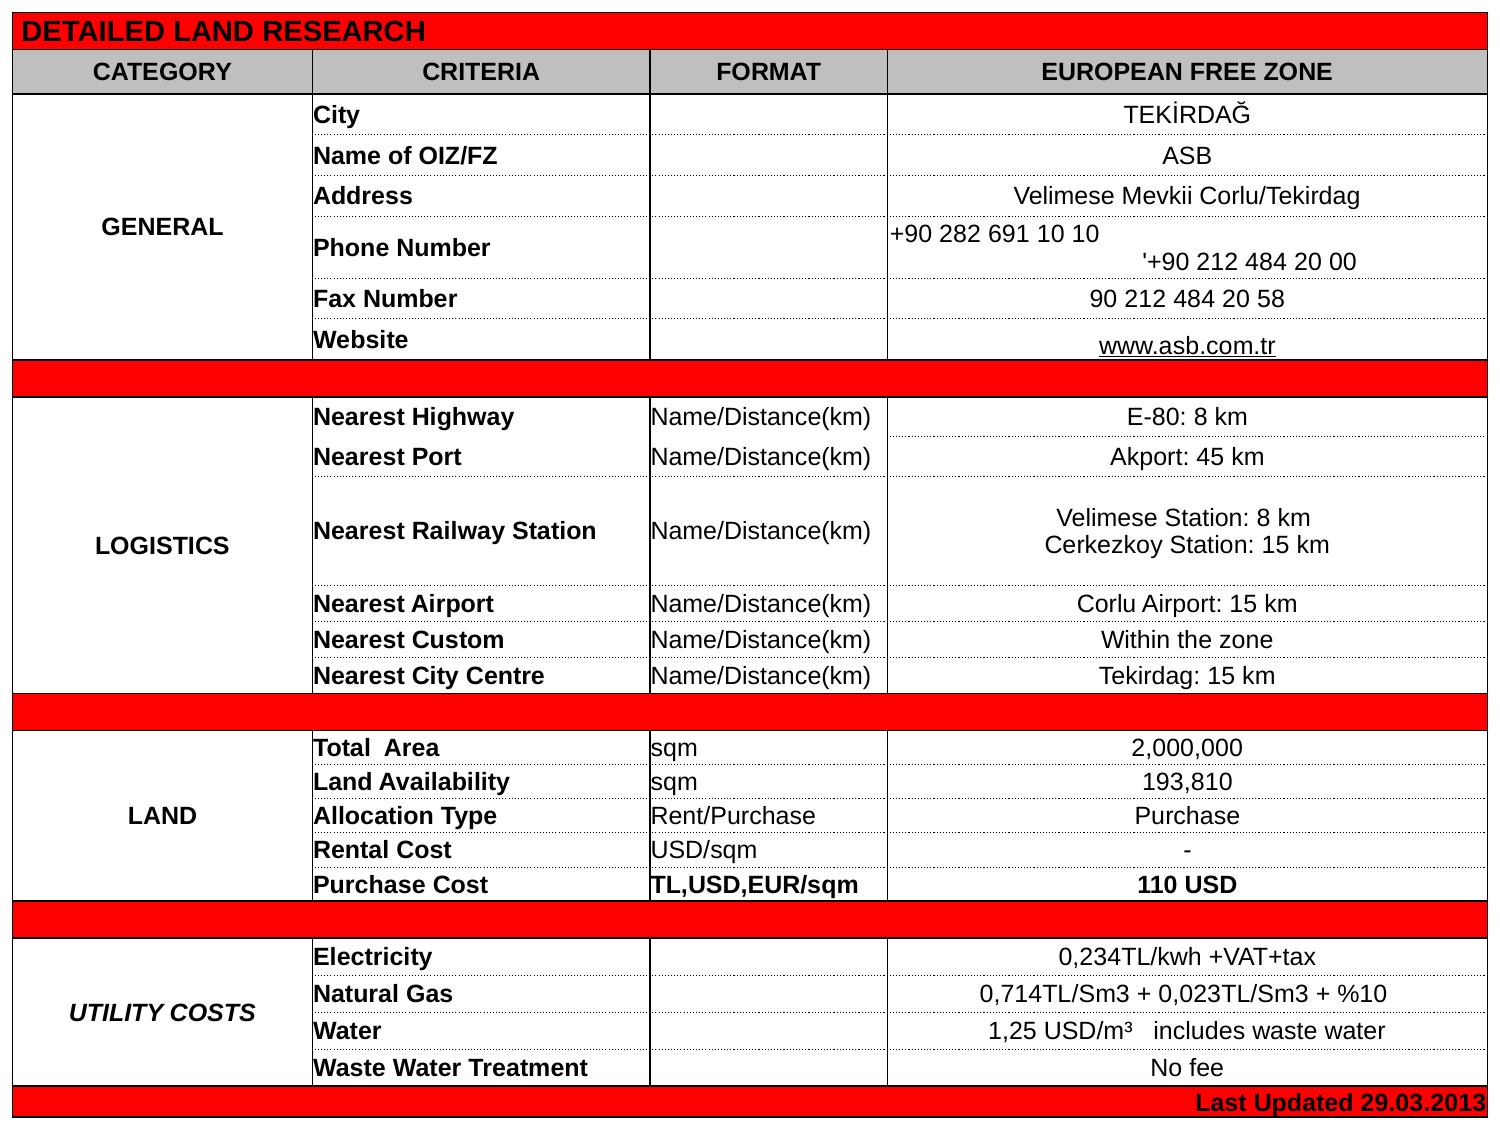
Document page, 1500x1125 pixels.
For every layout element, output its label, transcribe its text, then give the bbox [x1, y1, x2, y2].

table_cell Name/Distance(km) [651, 622, 887, 658]
table_cell Phone Number [313, 216, 649, 278]
table_cell [651, 135, 887, 176]
table_cell Electricity [313, 939, 649, 975]
table_cell 0,234TL/kwh +VAT+tax [888, 939, 1487, 975]
table_cell [651, 95, 887, 135]
table_cell Address [313, 176, 649, 216]
table_cell No fee [888, 1049, 1487, 1085]
table_cell Name of OIZ/FZ [313, 135, 649, 176]
table_cell Name/Distance(km) [651, 586, 887, 622]
table_cell [651, 939, 887, 975]
table_cell Name/Distance(km) [651, 476, 887, 586]
table_cell sqm [651, 731, 887, 765]
table_cell Nearest Custom [313, 622, 649, 658]
table_cell Rental Cost [313, 833, 649, 867]
table_cell Land Availability [313, 765, 649, 799]
table_cell 1,25 USD/m³ includes waste water [888, 1012, 1487, 1049]
table_cell Name/Distance(km) [651, 658, 887, 693]
table_cell 110 USD [888, 867, 1487, 900]
table_cell 90 212 484 20 58 [888, 278, 1487, 319]
table_cell City [313, 95, 649, 135]
table_cell USD/sqm [651, 833, 887, 867]
table_cell FORMAT [651, 50, 887, 93]
table_cell Allocation Type [313, 799, 649, 833]
table_cell Akport: 45 km [888, 437, 1487, 476]
table_cell ASB [888, 135, 1487, 176]
table_cell LAND [13, 731, 312, 900]
table_cell [13, 694, 1487, 730]
table_cell Velimese Station: 8 km Cerkezkoy Station: 15 km [888, 476, 1487, 586]
table_cell LOGISTICS [13, 398, 312, 693]
table_cell TEKİRDAĞ [888, 95, 1487, 135]
table_cell Website [313, 319, 649, 359]
table_cell Nearest Airport [313, 586, 649, 622]
table_cell Name/Distance(km) [651, 437, 887, 476]
table_cell GENERAL [13, 95, 312, 359]
table_cell [651, 319, 887, 359]
table_cell Purchase Cost [313, 867, 649, 900]
table_header [887, 13, 1487, 49]
table_cell [651, 1012, 887, 1049]
table_cell [651, 975, 887, 1012]
table_header DETAILED LAND RESEARCH [13, 13, 887, 49]
table_cell +90 282 691 10 10 '+90 212 484 20 00 [888, 216, 1487, 278]
table_cell Within the zone [888, 622, 1487, 658]
table_cell Natural Gas [313, 975, 649, 1012]
table_cell Velimese Mevkii Corlu/Tekirdag [888, 176, 1487, 216]
table_cell UTILITY COSTS [13, 939, 312, 1085]
table_cell - [888, 833, 1487, 867]
table_cell CRITERIA [313, 50, 649, 93]
table_cell www.asb.com.tr [888, 319, 1487, 359]
table_cell Waste Water Treatment [313, 1049, 649, 1085]
table_cell Total Area [313, 731, 649, 765]
table_cell [13, 902, 1487, 937]
table_cell Rent/Purchase [651, 799, 887, 833]
table_cell Nearest Highway [313, 398, 649, 437]
table_cell 2,000,000 [888, 731, 1487, 765]
table_cell [13, 361, 1487, 396]
table_cell Nearest Port [313, 437, 649, 476]
table_cell Nearest Railway Station [313, 476, 649, 586]
table_cell Name/Distance(km) [651, 398, 887, 437]
table_cell sqm [651, 765, 887, 799]
table_cell [651, 216, 887, 278]
table_cell 0,714TL/Sm3 + 0,023TL/Sm3 + %10 [888, 975, 1487, 1012]
table_cell 193,810 [888, 765, 1487, 799]
table_cell EUROPEAN FREE ZONE [888, 50, 1487, 93]
table_cell TL,USD,EUR/sqm [651, 867, 887, 900]
table_cell Corlu Airport: 15 km [888, 586, 1487, 622]
table_cell Purchase [888, 799, 1487, 833]
table_cell [651, 1049, 887, 1085]
table_cell Nearest City Centre [313, 658, 649, 693]
table_cell Last Updated 29.03.2013 [13, 1087, 1487, 1116]
table_cell Fax Number [313, 278, 649, 319]
table_cell Water [313, 1012, 649, 1049]
table_cell CATEGORY [13, 50, 312, 93]
table_cell [651, 278, 887, 319]
table_cell Tekirdag: 15 km [888, 658, 1487, 693]
table_cell E-80: 8 km [888, 398, 1487, 437]
table_cell [651, 176, 887, 216]
